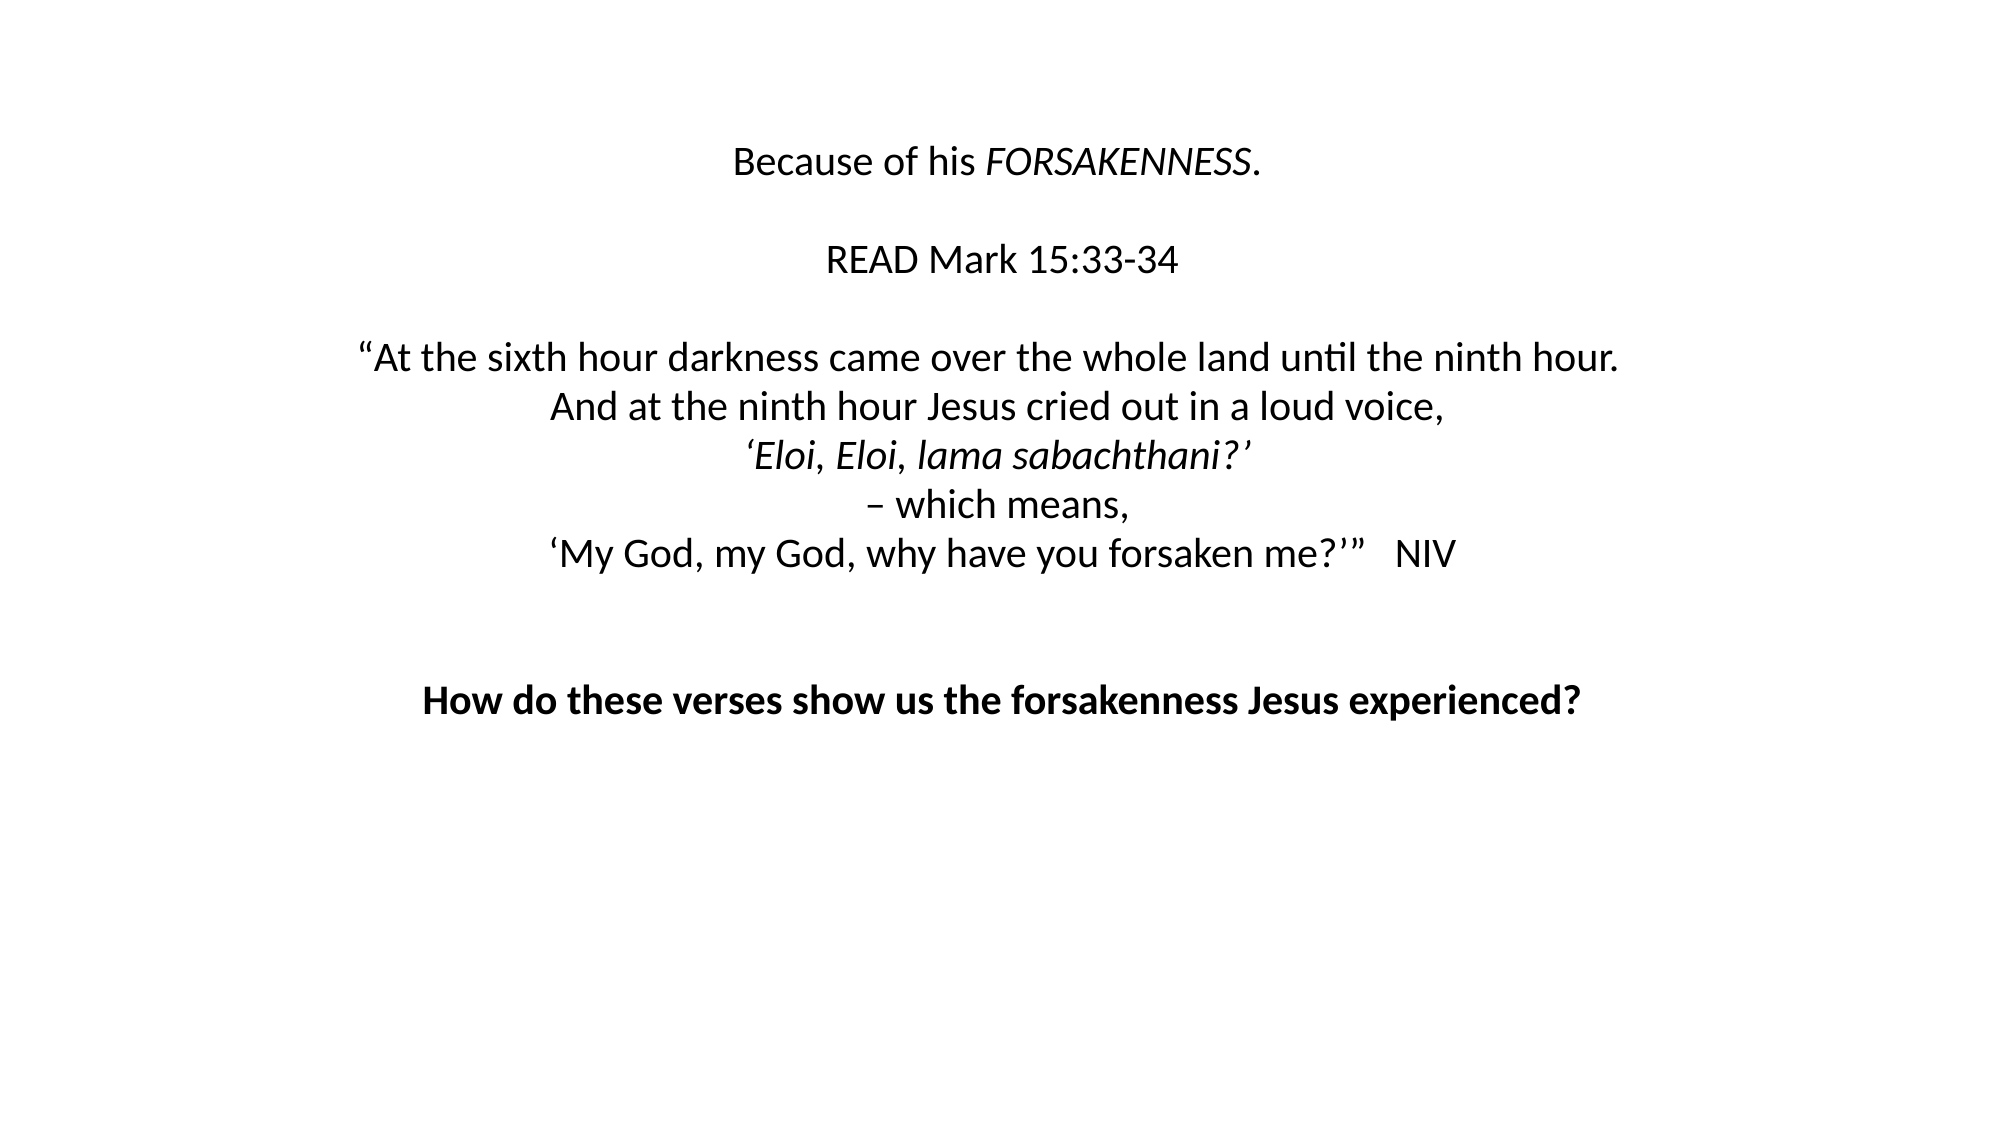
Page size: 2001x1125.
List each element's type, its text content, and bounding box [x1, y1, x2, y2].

list Because of his FORSAKENNESS. READ Mark 15:33-34 “At the sixth hour darkness came over the whole land until the ninth hour. And at the ninth hour Jesus cried out in a loud voice, ‘Eloi, Eloi, lama sabachthani?’ – which means, ‘My God, my God, why have you forsaken me?’” NIV How do these verses show us the forsakenness Jesus experienced? [22, 131, 1982, 994]
